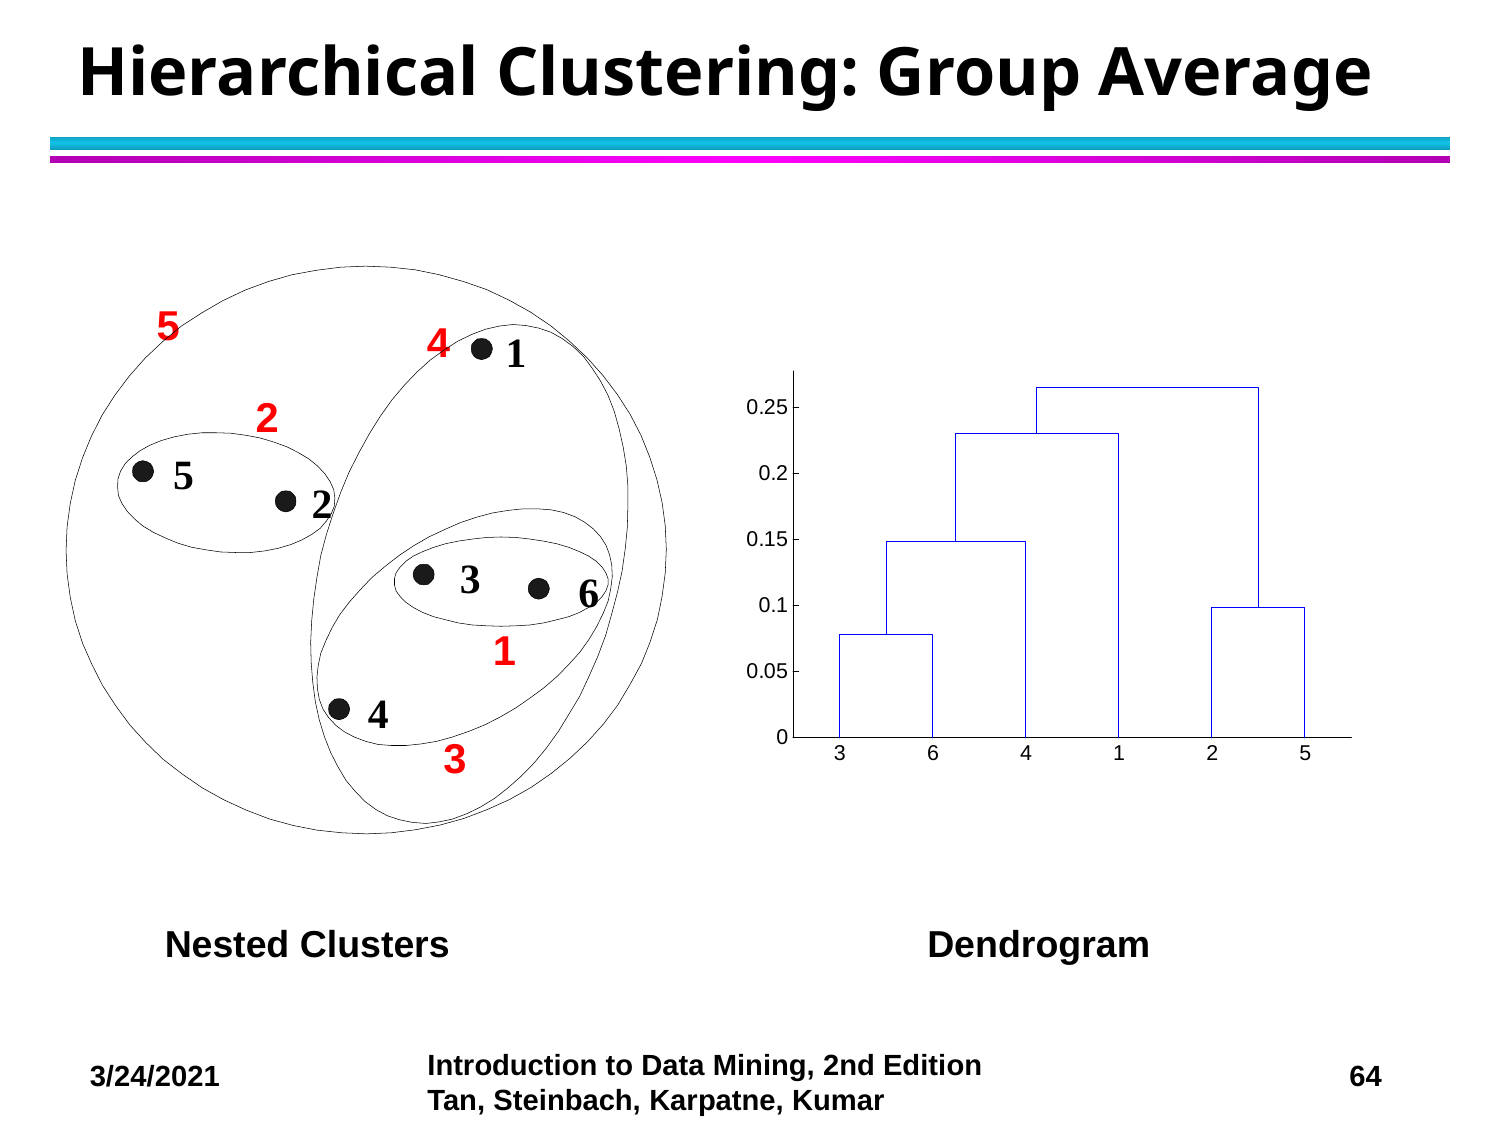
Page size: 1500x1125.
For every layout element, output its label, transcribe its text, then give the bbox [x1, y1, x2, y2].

text_box Nested Clusters [150, 912, 700, 973]
picture [699, 337, 1420, 788]
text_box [310, 315, 629, 824]
title Hierarchical Clustering: Group Average [62, 24, 1421, 116]
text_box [65, 265, 667, 835]
text_box Dendrogram [912, 912, 1275, 973]
